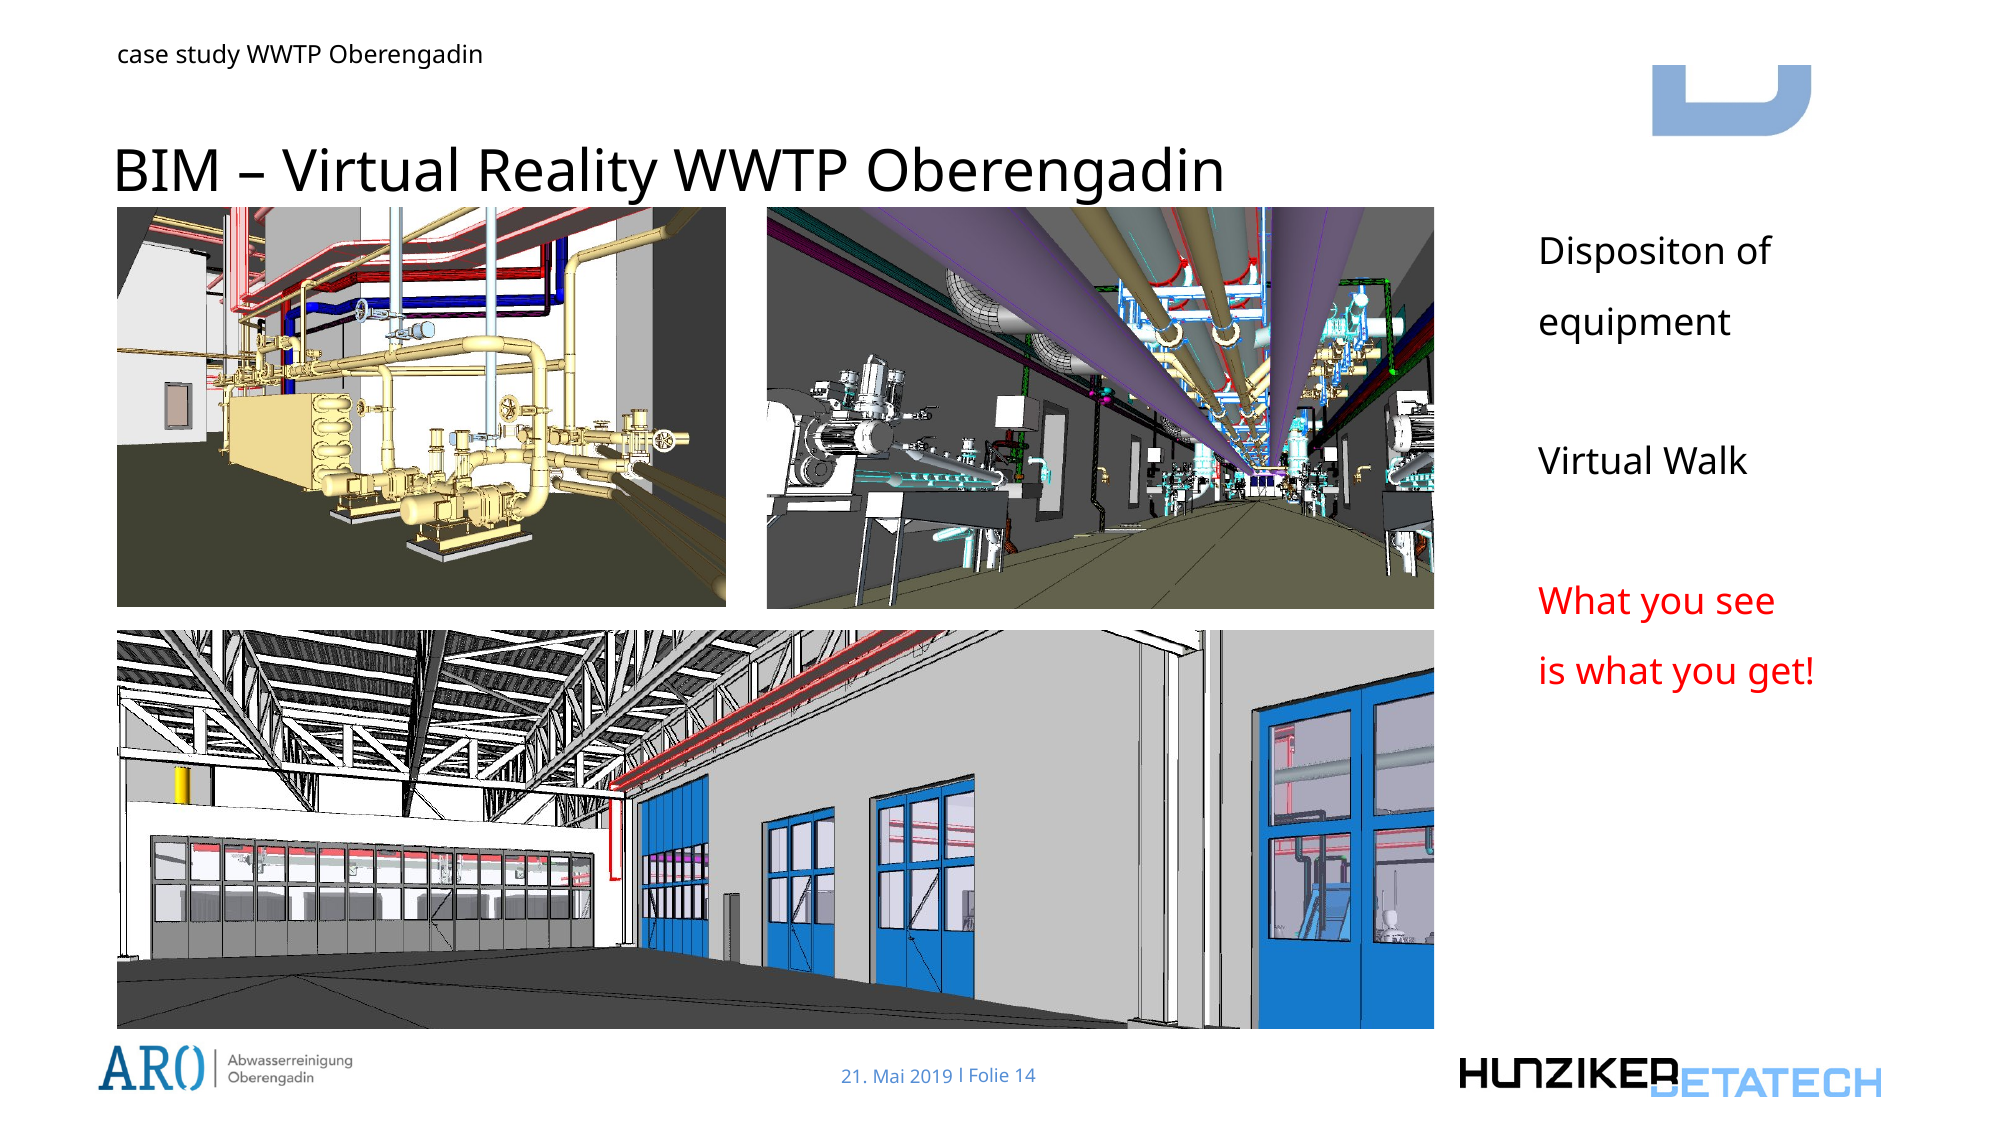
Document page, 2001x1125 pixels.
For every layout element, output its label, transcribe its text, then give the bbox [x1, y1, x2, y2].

picture [766, 207, 1435, 609]
title BIM – Virtual Reality WWTP Oberengadin [97, 125, 1662, 220]
picture [93, 1041, 355, 1094]
slide_number 21. Mai 2019 [502, 1054, 953, 1099]
slide_number l Folie 14 [952, 1053, 1152, 1099]
picture [116, 207, 727, 607]
text_box Dispositon of equipment Virtual Walk What you see is what you get! [1523, 219, 1903, 1041]
picture [1460, 1058, 1881, 1097]
picture [1649, 65, 1812, 137]
picture [116, 629, 1435, 1030]
